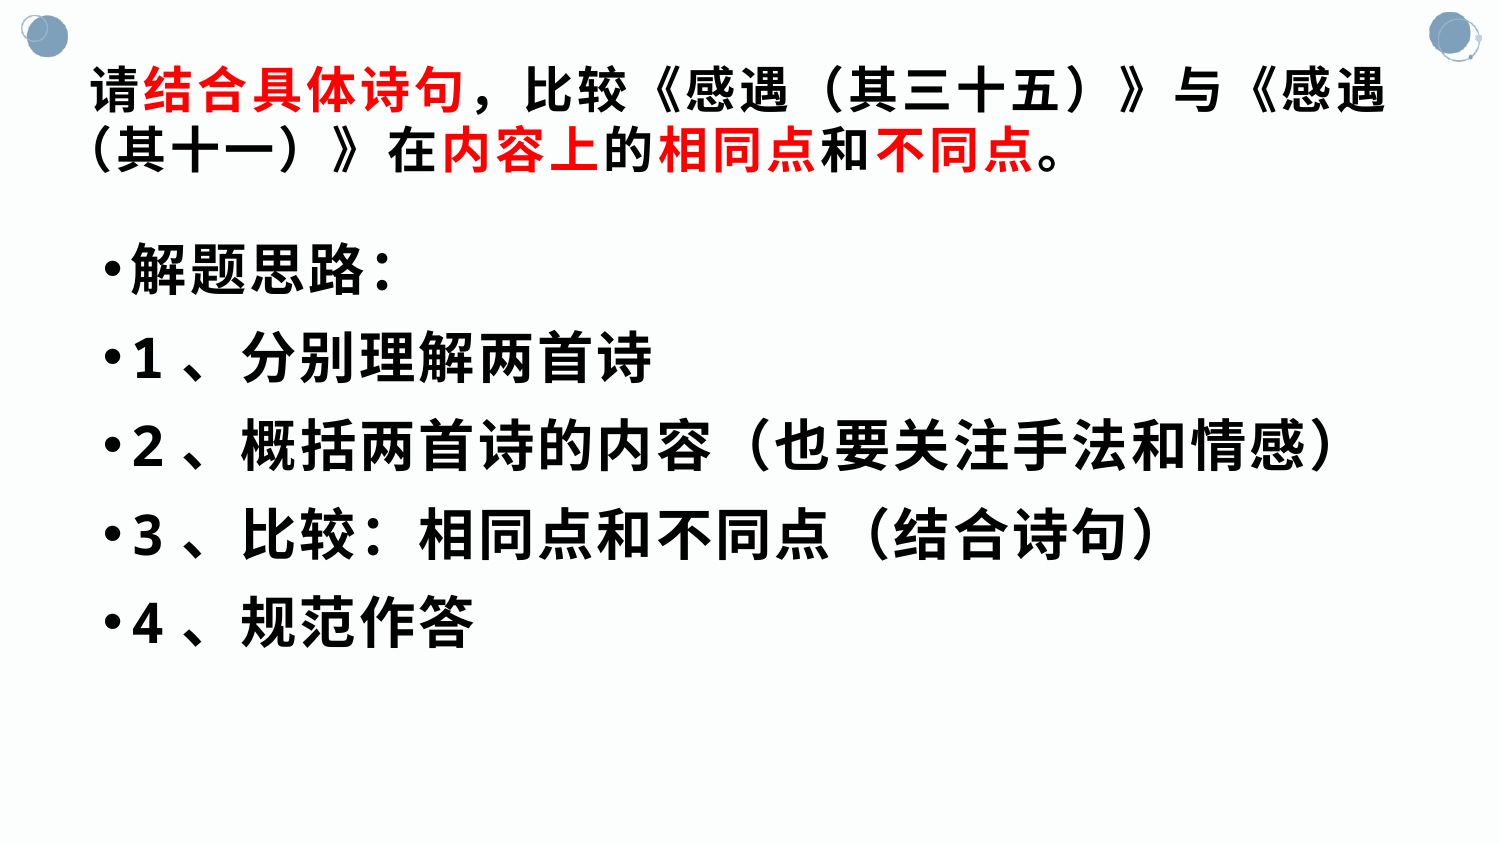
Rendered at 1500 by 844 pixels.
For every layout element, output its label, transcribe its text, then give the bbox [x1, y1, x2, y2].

title 请结合具体诗句，比较《感遇（其三十五）》与《感遇（其十一）》在内容上的相同点和不同点。 [47, 31, 1465, 206]
picture [0, 0, 89, 73]
picture [1411, 0, 1500, 73]
list 解题思路： 1、分别理解两首诗 2、概括两首诗的内容（也要关注手法和情感） 3、比较：相同点和不同点（结合诗句） 4、规范作答 [88, 226, 1467, 844]
